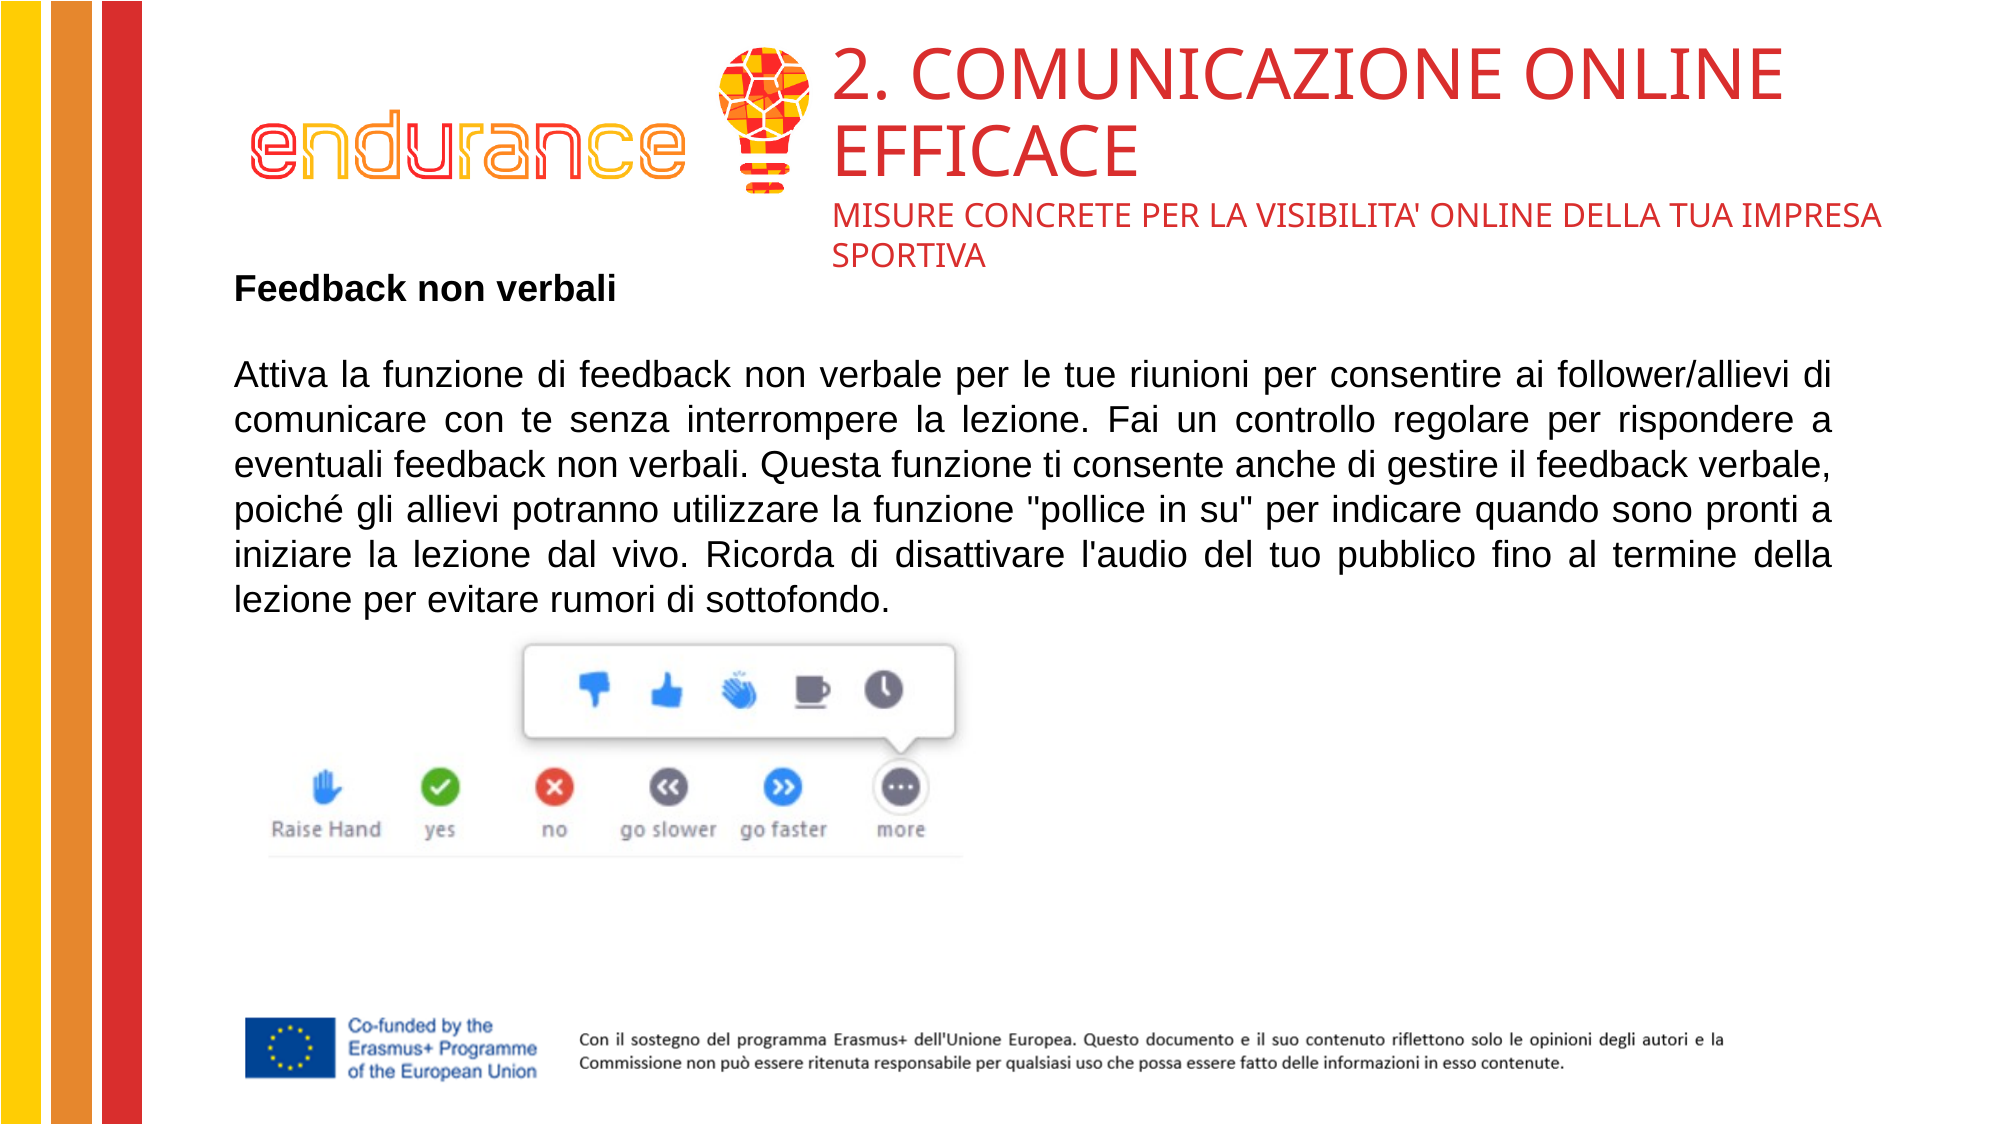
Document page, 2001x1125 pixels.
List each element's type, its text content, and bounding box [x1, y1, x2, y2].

text_box [49, 0, 94, 1125]
text_box [100, 0, 144, 1125]
text_box [0, 0, 43, 1125]
subtitle Feedback non verbali Attiva la funzione di feedback non verbale per le tue riunioni per consentire ai follower/allievi di comunicare con te senza interrompere la lezione. Fai un controllo regolare per rispondere a eventuali feedback non verbali. Questa funzione ti consente anche di gestire il feedback verbale, poiché gli allievi potranno utilizzare la funzione "pollice in su" per indicare quando sono pronti a iniziare la lezione dal vivo. Ricorda di disattivare l'audio del tuo pubblico fino al termine della lezione per evitare rumori di sottofondo. [219, 256, 1848, 897]
picture [218, 27, 845, 212]
picture [239, 1005, 1732, 1094]
picture [220, 631, 1020, 885]
text_box MISURE CONCRETE PER LA VISIBILITA' ONLINE DELLA TUA IMPRESA SPORTIVA [816, 186, 1987, 282]
title 2. COMUNICAZIONE ONLINE EFFICACE [845, 106, 2000, 199]
